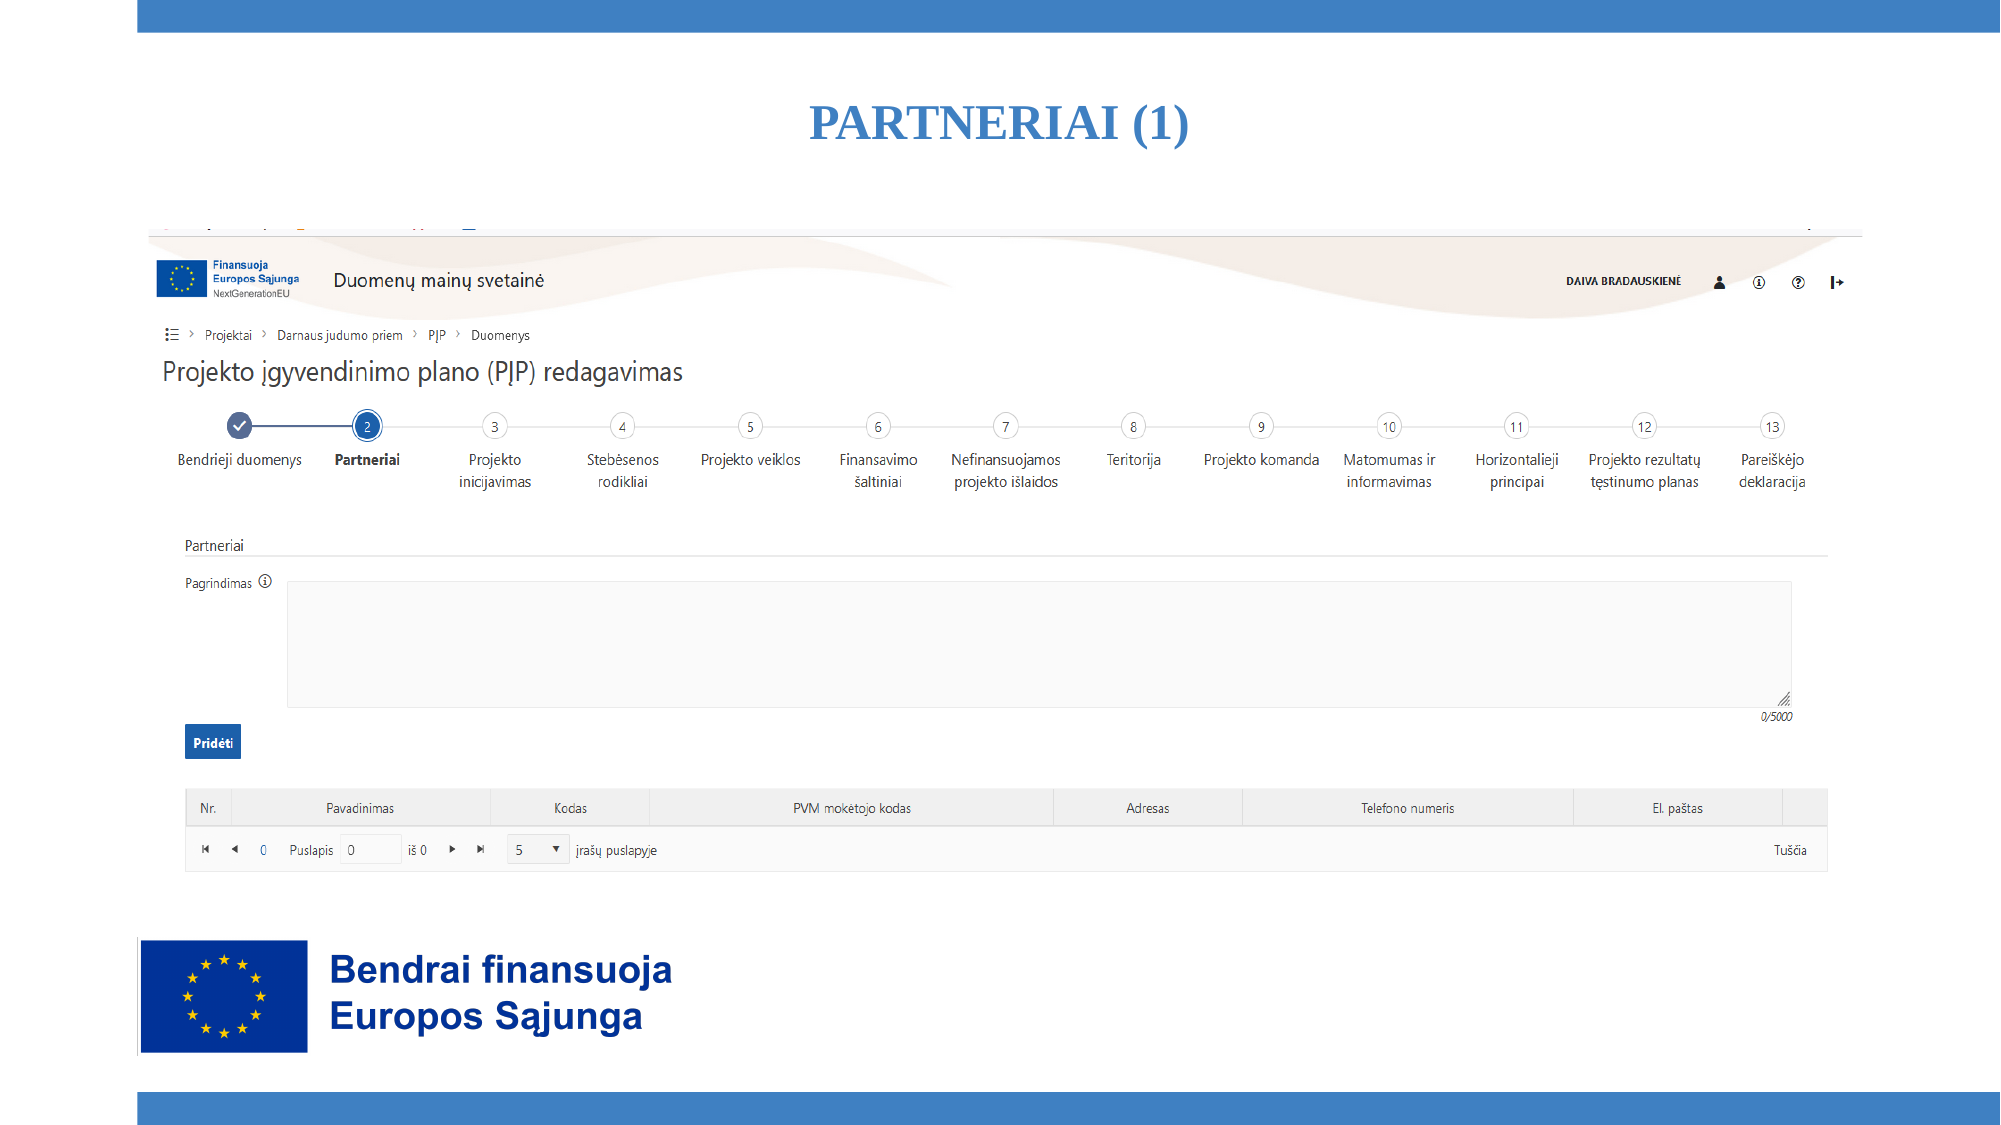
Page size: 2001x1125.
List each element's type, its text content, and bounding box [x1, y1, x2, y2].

picture [137, 937, 672, 1056]
title PARTNERIAI (1) [137, 59, 1863, 188]
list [148, 229, 1863, 912]
